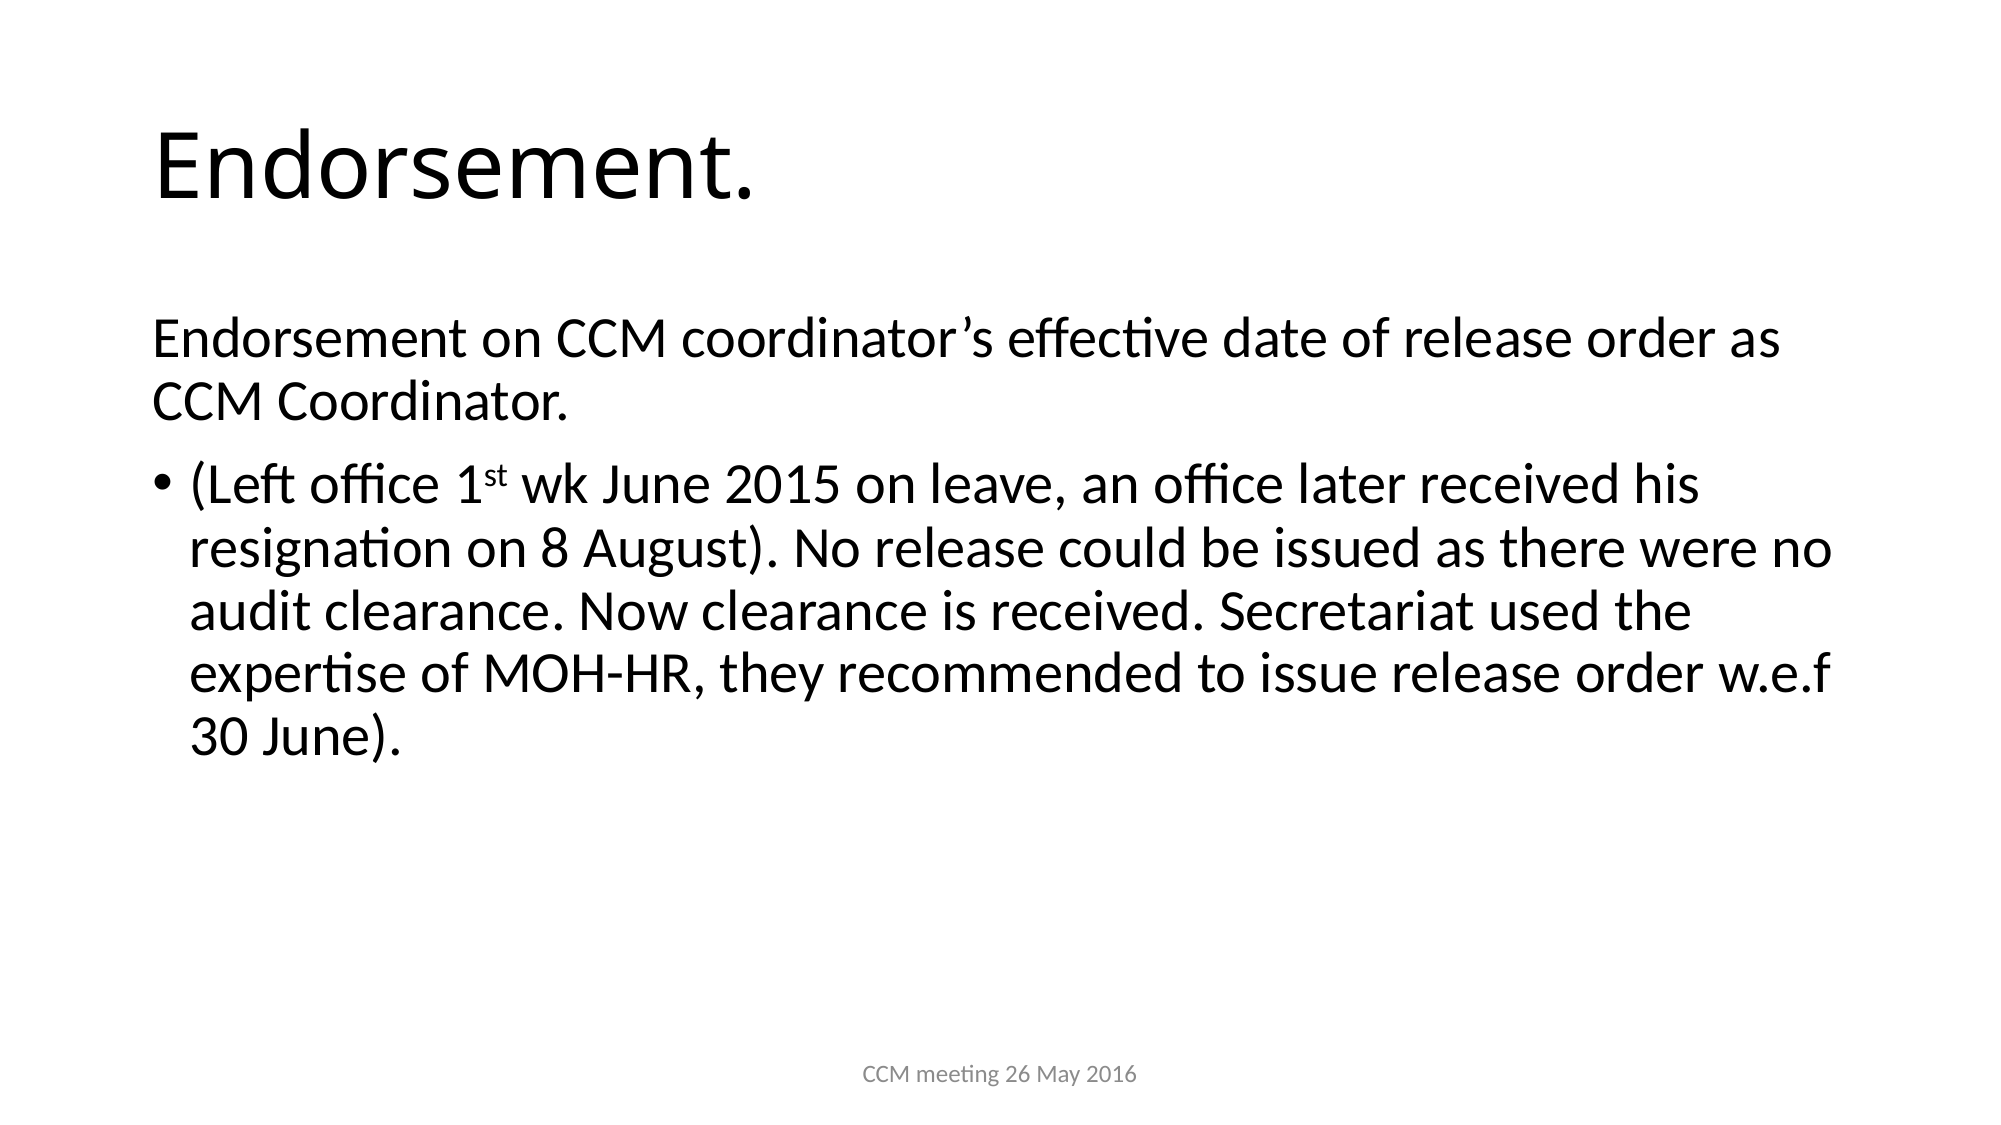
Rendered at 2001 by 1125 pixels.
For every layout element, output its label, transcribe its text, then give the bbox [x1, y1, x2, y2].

title Endorsement. [137, 59, 1863, 278]
footer CCM meeting 26 May 2016 [662, 1042, 1338, 1103]
list Endorsement on CCM coordinator’s effective date of release order as CCM Coordinator. (Left office 1st wk June 2015 on leave, an office later received his resignation on 8 August). No release could be issued as there were no audit clearance. Now clearance is received. Secretariat used the expertise of MOH-HR, they recommended to issue release order w.e.f 30 June). [137, 299, 1863, 1014]
